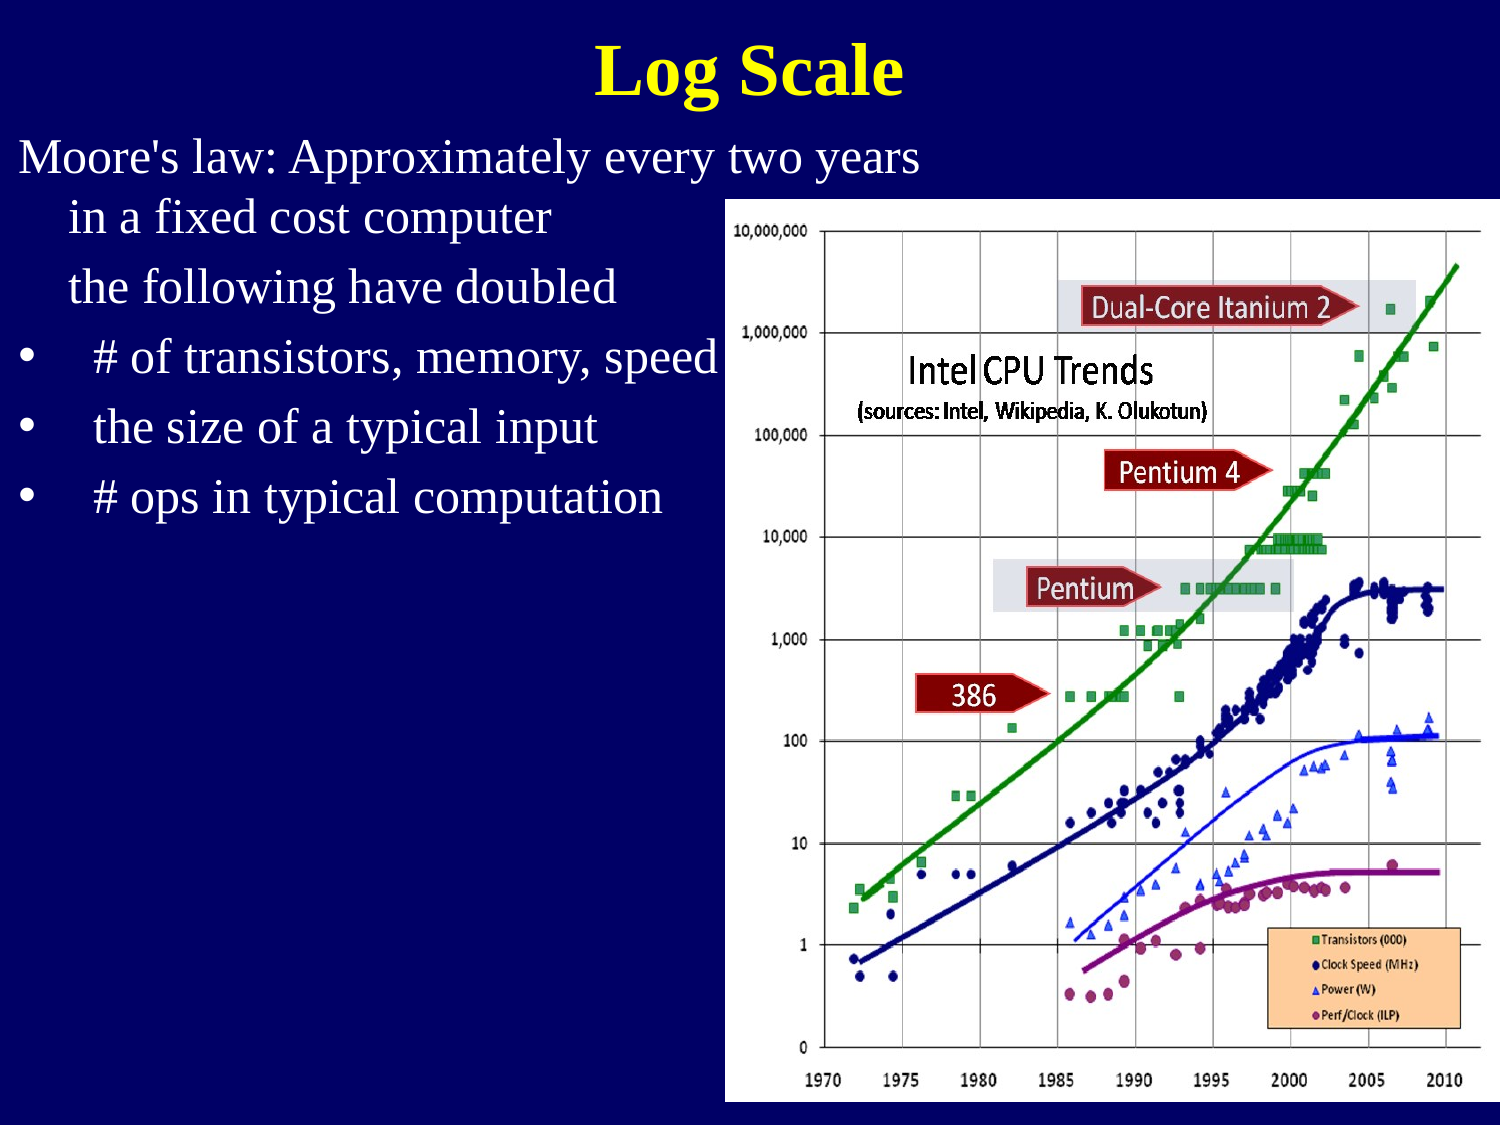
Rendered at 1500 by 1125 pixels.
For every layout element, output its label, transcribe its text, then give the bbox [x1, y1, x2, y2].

picture [724, 199, 1500, 1103]
text_box Moore's law: Approximately every two years in a fixed cost computer the following have doubled # of transistors, memory, speed the size of a typical input # ops in typical computation [0, 116, 967, 532]
text_box Log Scale [112, 12, 1388, 198]
